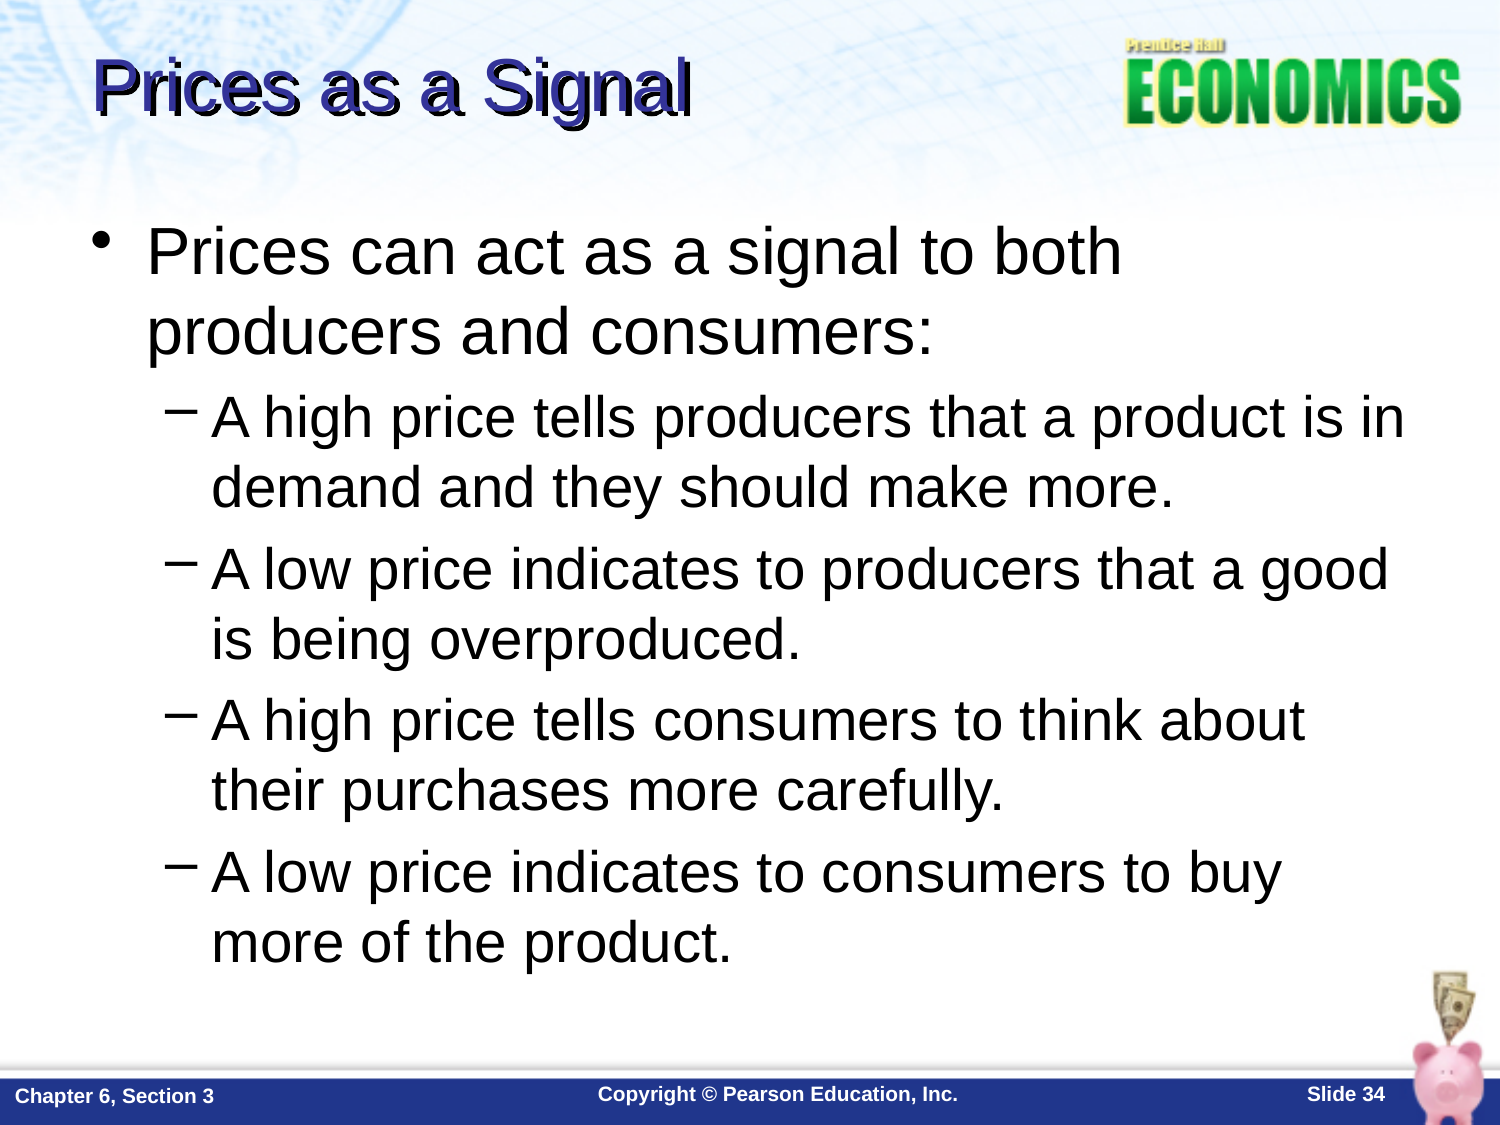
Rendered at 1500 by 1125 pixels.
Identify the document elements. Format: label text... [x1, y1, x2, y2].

picture [0, 0, 1500, 1125]
list Prices can act as a signal to both producers and consumers: A high price tells producers that a product is in demand and they should make more. A low price indicates to producers that a good is being overproduced. A high price tells consumers to think about their purchases more carefully. A low price indicates to consumers to buy more of the product. [75, 200, 1425, 1005]
title Prices as a Signal [75, 0, 1100, 163]
